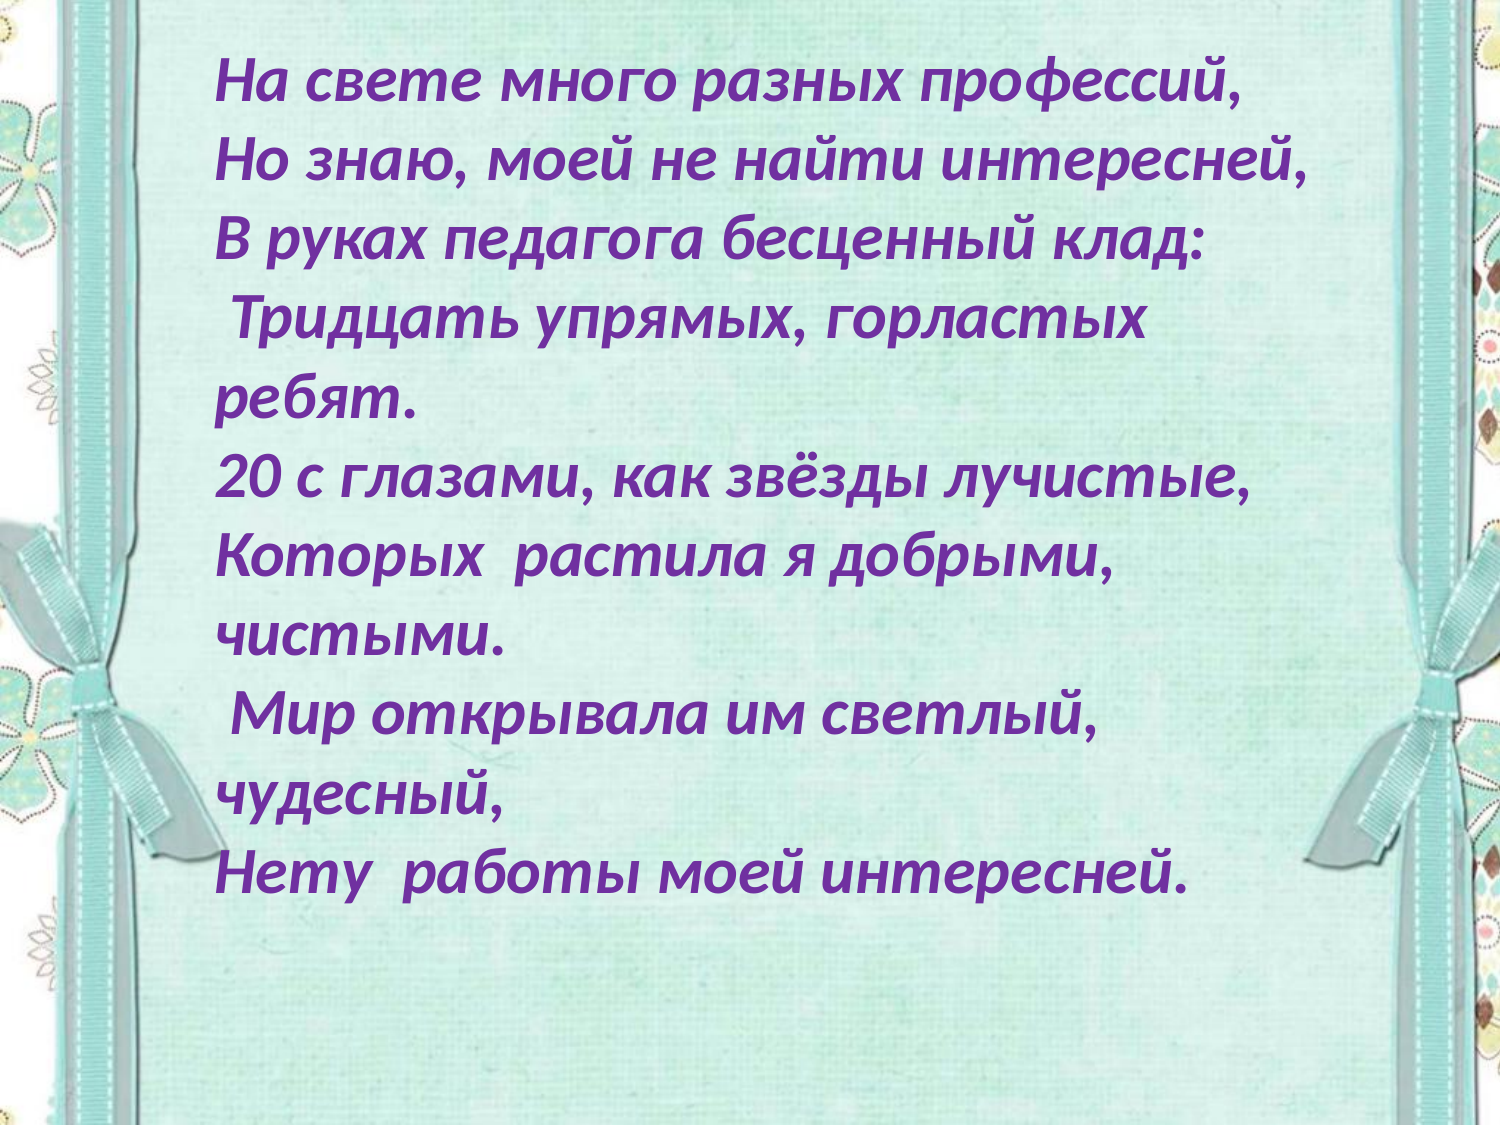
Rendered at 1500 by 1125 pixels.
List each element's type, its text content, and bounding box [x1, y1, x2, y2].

title На свете много разных профессий, Но знаю, моей не найти интересней, В руках педагога бесценный клад: Тридцать упрямых, горластых ребят. 20 с глазами, как звёзды лучистые, Которых растила я добрыми, чистыми. Мир открывала им светлый, чудесный, Нету работы моей интересней. [199, 23, 1360, 963]
picture [0, 0, 1500, 1125]
